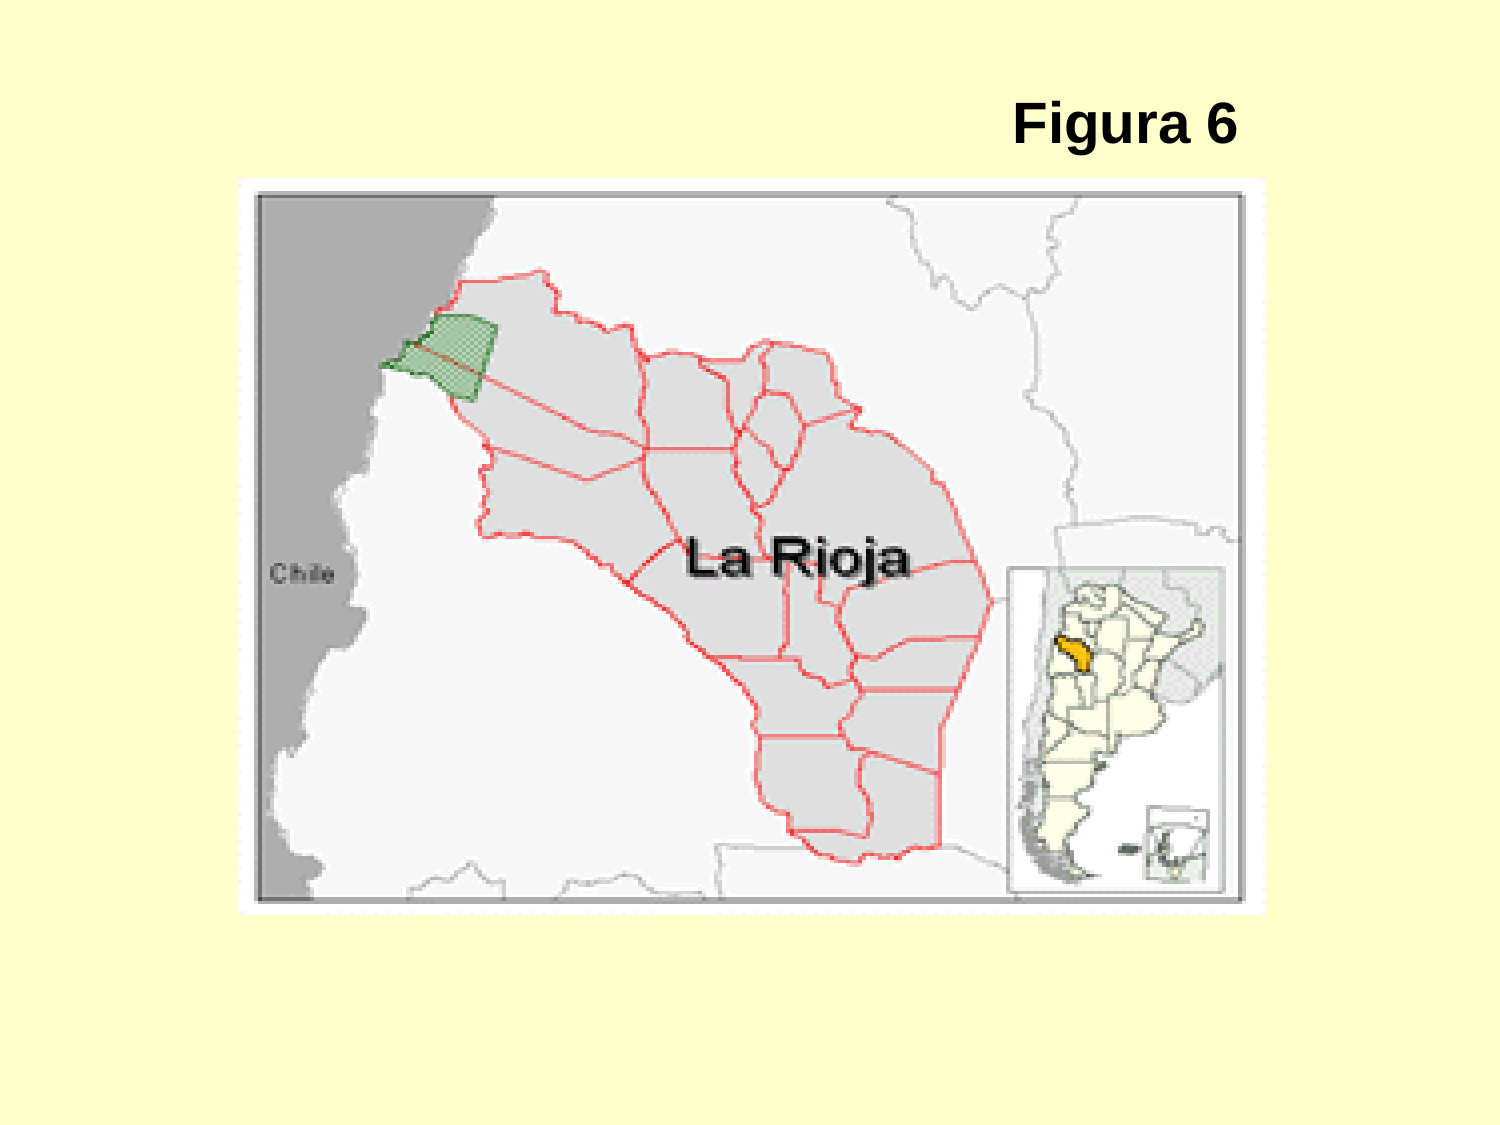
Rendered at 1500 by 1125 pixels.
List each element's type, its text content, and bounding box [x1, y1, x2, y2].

text_box Figura 6 [998, 78, 1306, 163]
picture [237, 178, 1266, 915]
